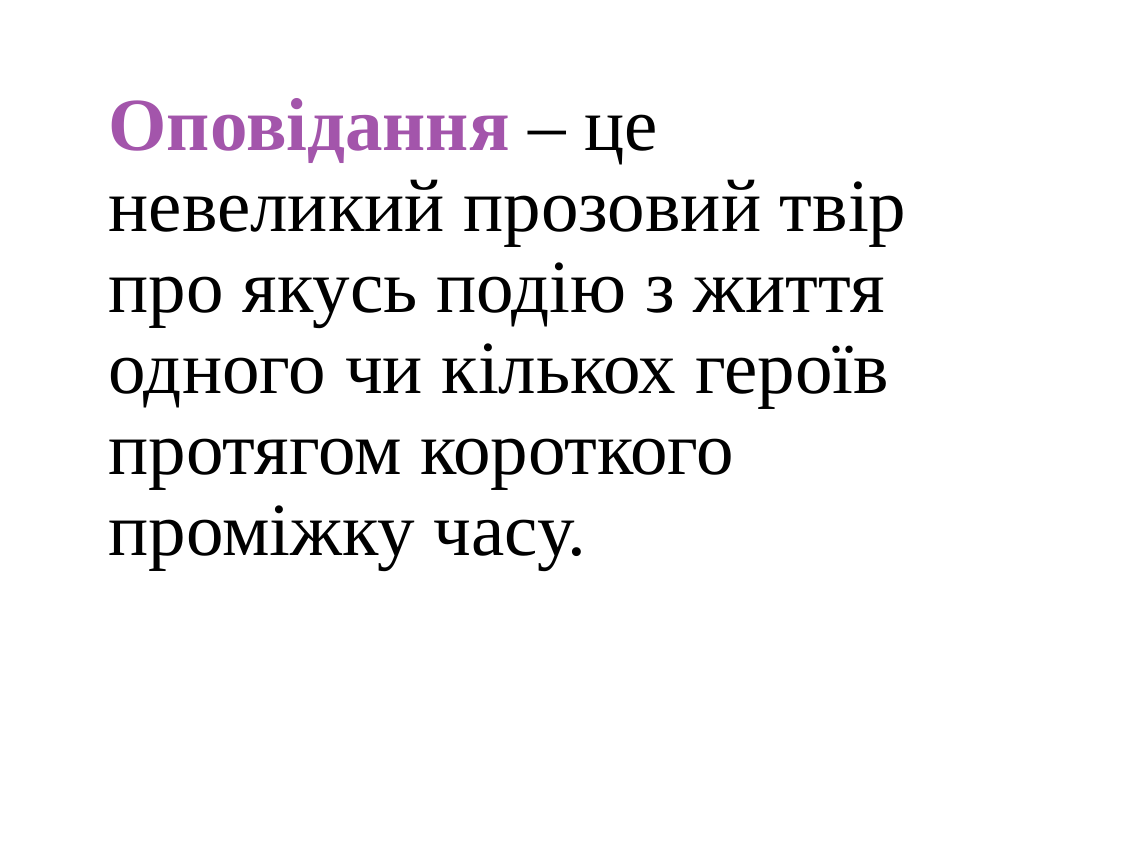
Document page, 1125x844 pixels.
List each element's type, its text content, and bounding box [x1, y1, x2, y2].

title Оповідання – це невеликий прозовий твір про якусь подію з життя одного чи кількох героїв протягом короткого проміжку часу. [93, 44, 971, 703]
